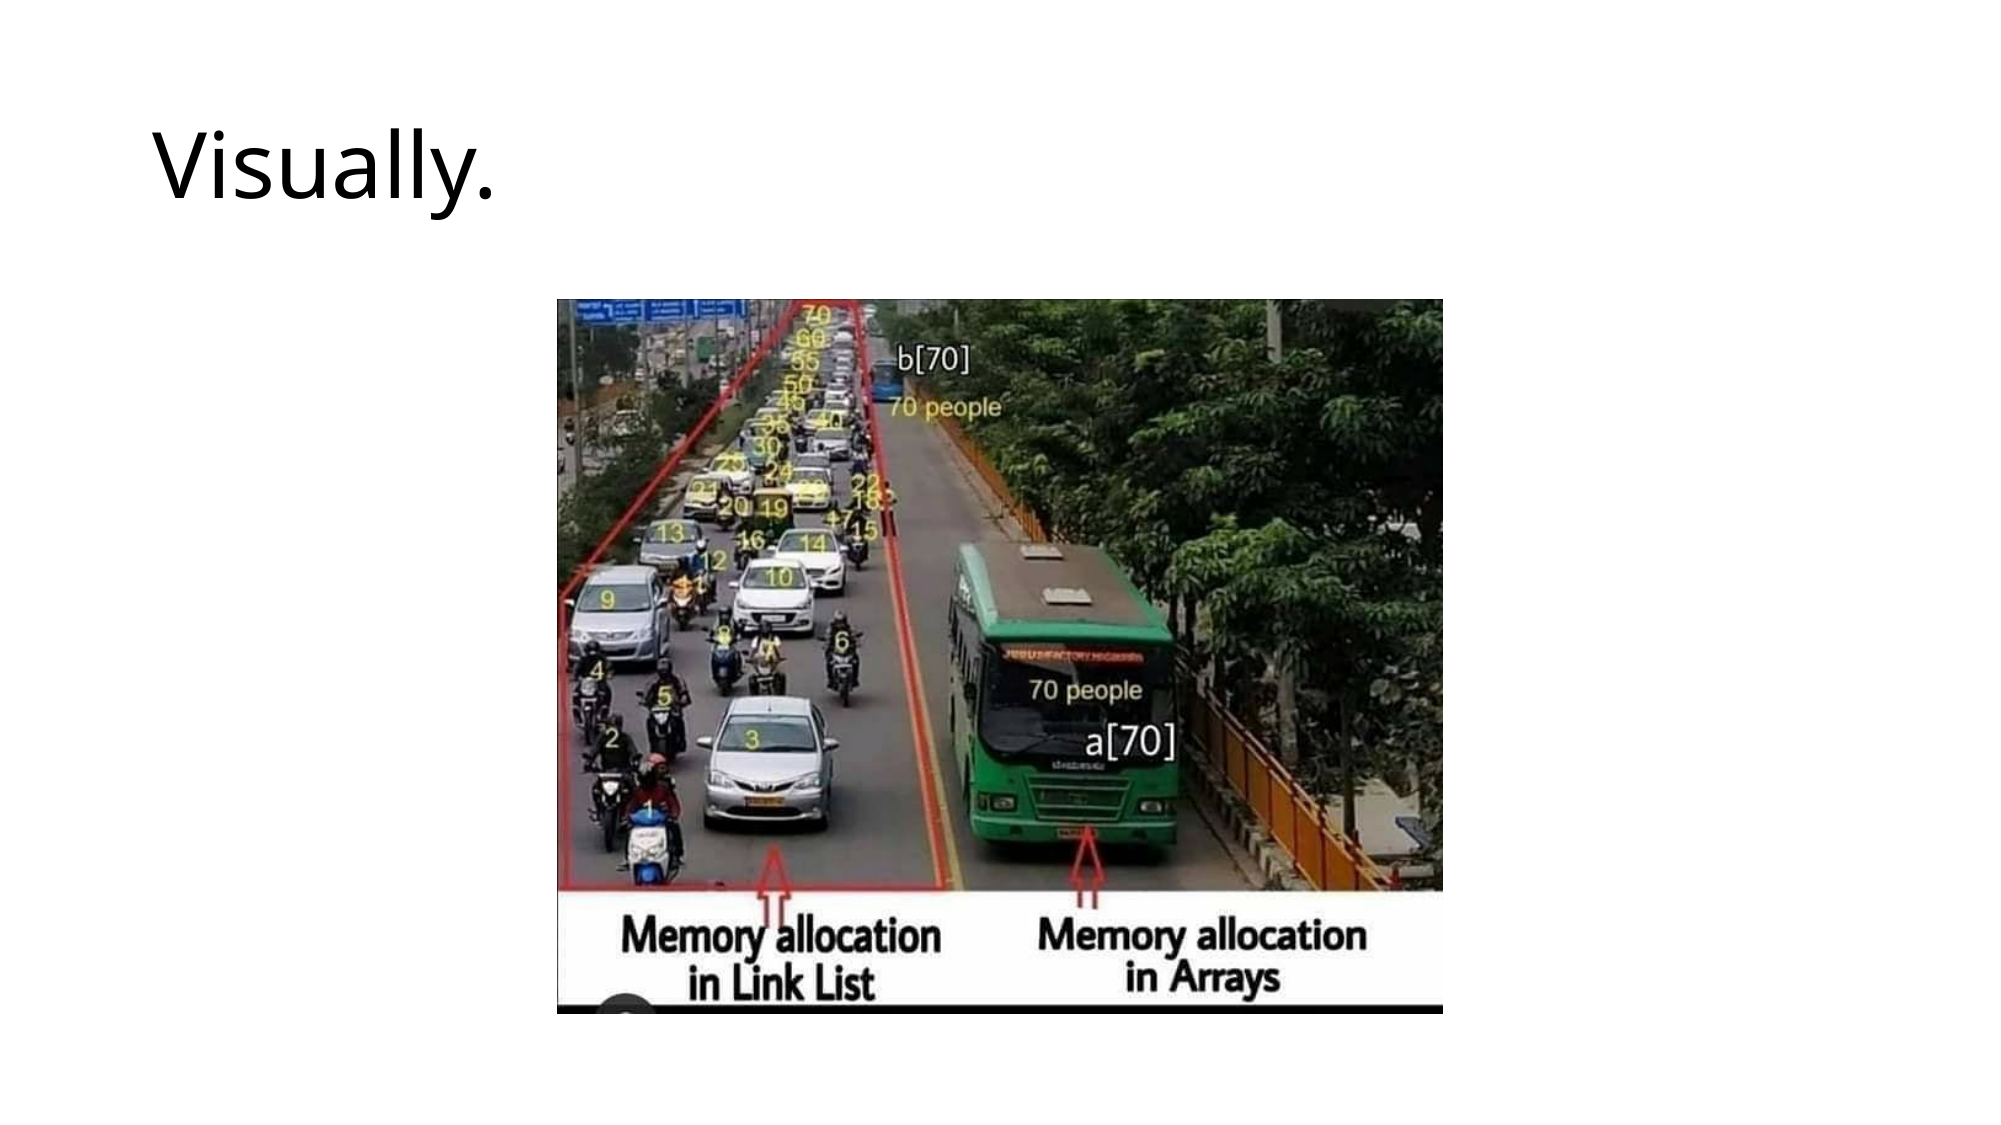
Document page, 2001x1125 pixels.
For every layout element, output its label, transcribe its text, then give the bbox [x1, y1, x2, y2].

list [557, 299, 1443, 1014]
title Visually. [137, 59, 1863, 278]
